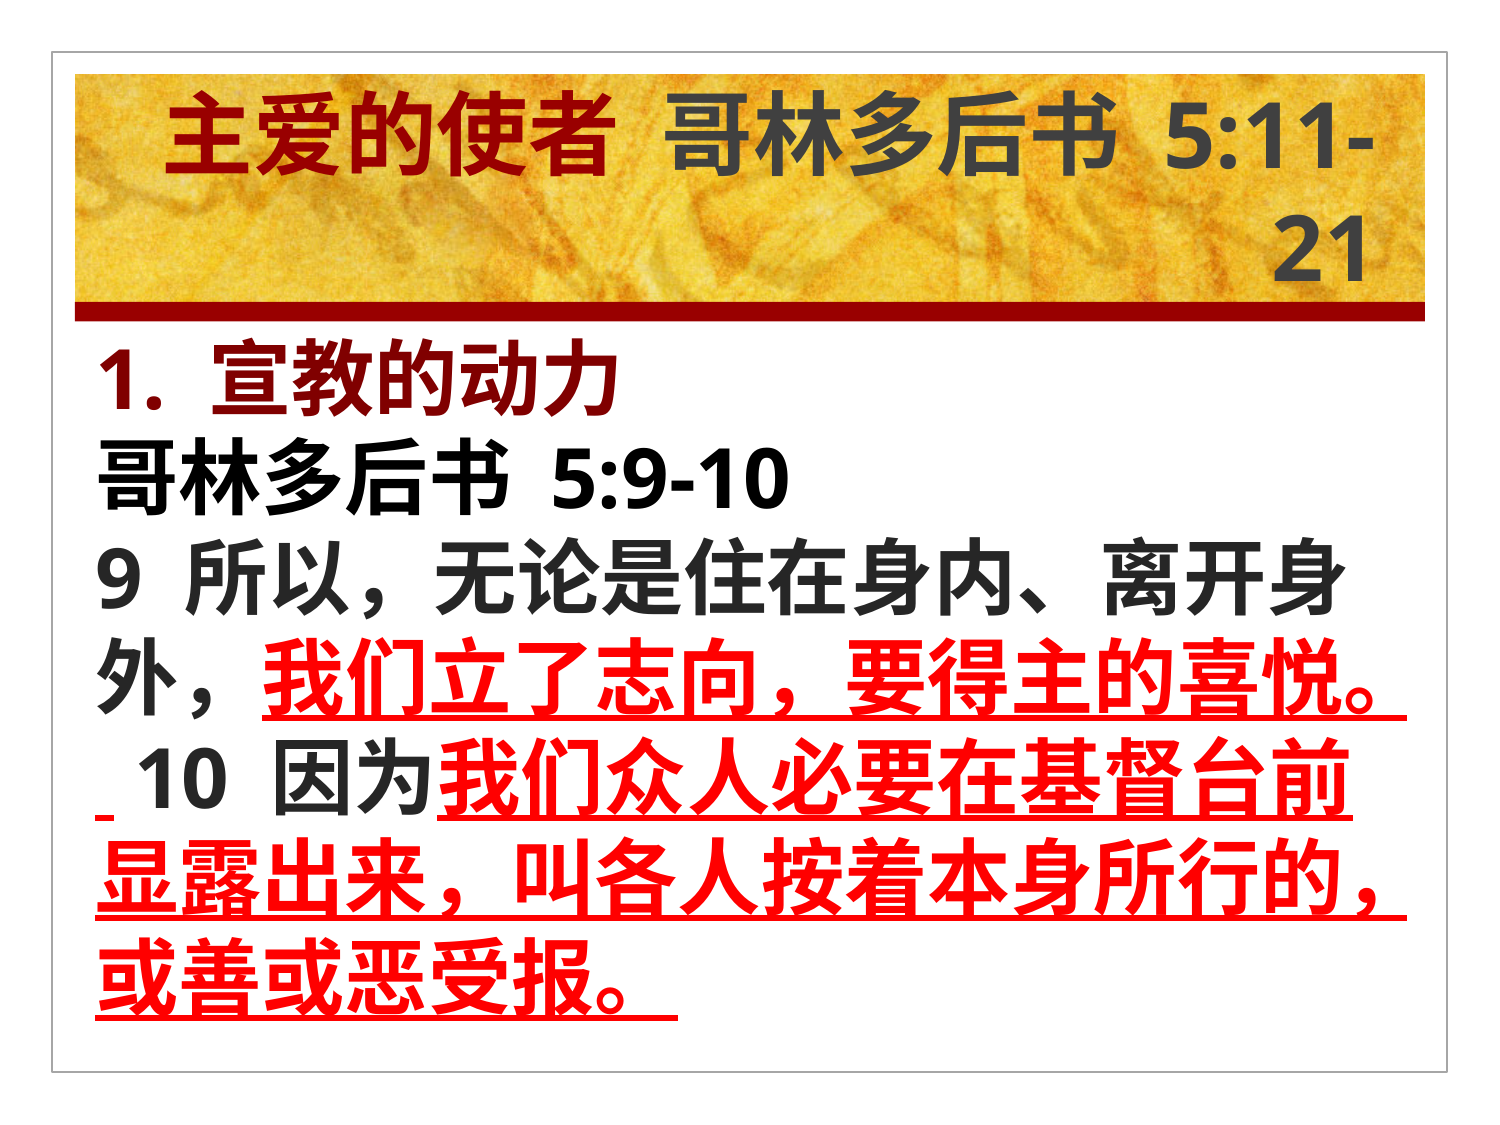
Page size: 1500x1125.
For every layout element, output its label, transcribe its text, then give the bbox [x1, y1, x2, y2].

picture [75, 74, 1425, 301]
title 主爱的使者 哥林多后书 5:11-21 [108, 74, 1392, 292]
list 1. 宣教的动力 哥林多后书 5:9-10 9 所以，无论是住在身内、离开身外，我们立了志向，要得主的喜悦。 10 因为我们众人必要在基督台前显露出来，叫各人按着本身所行的，或善或恶受报。 [80, 318, 1422, 1063]
